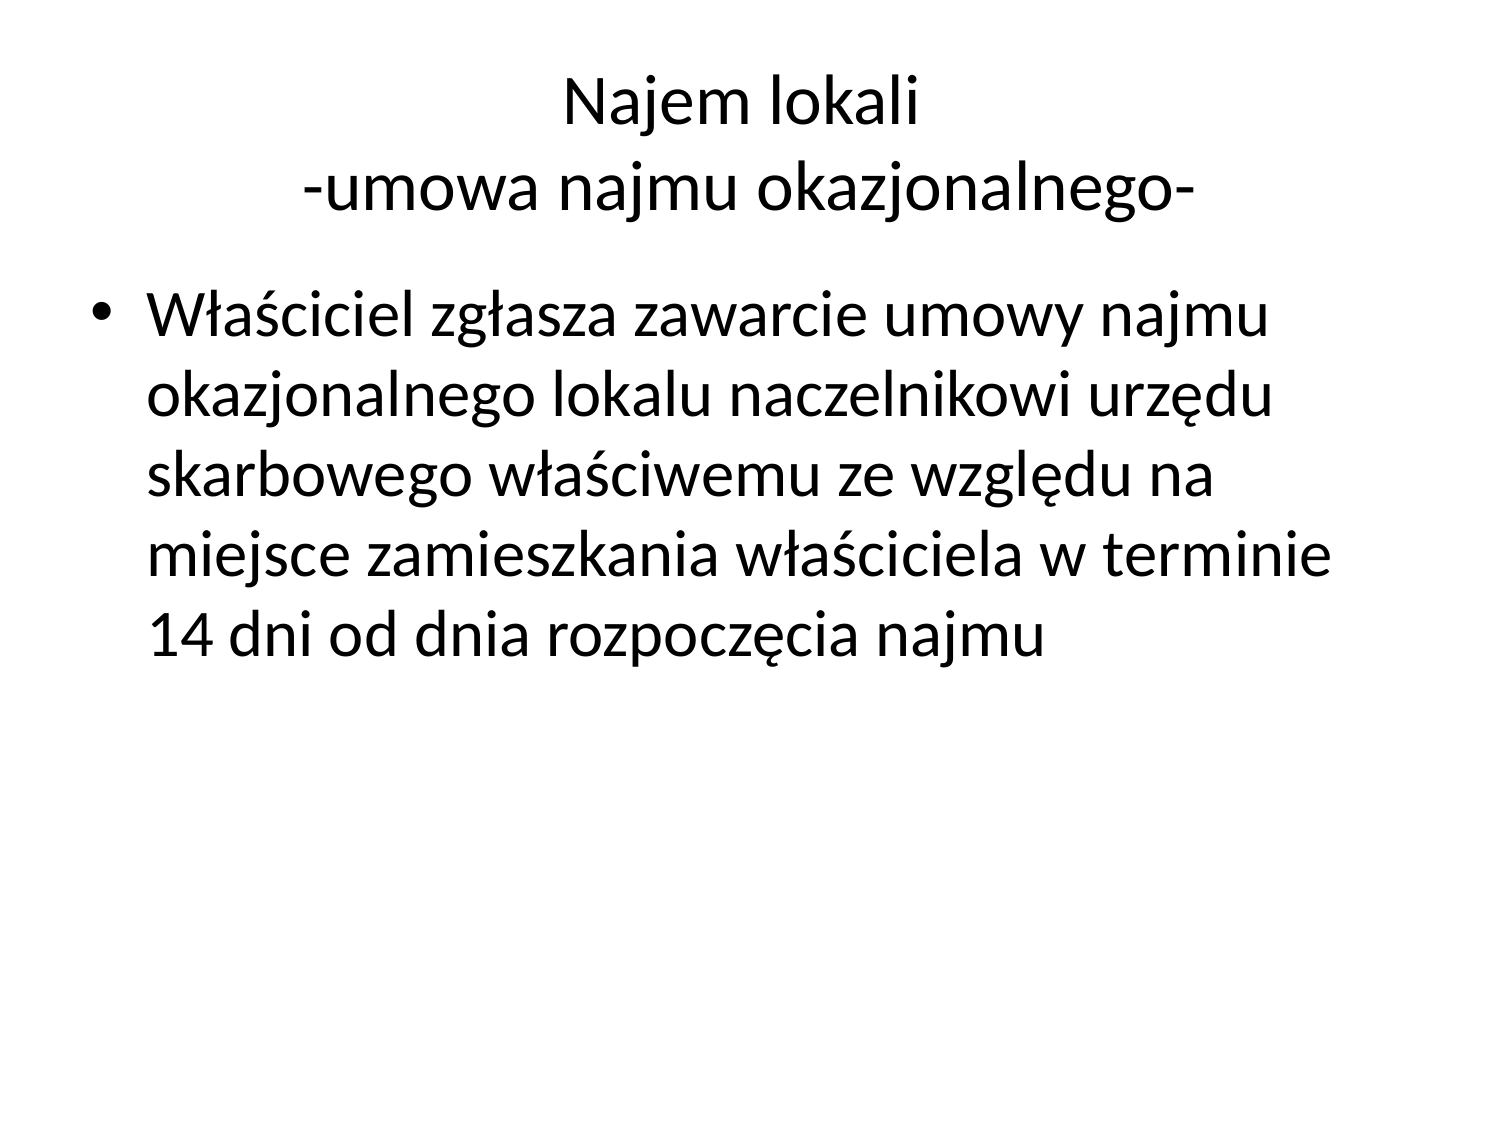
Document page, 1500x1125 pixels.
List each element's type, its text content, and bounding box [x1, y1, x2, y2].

title Najem lokali -umowa najmu okazjonalnego- [75, 45, 1425, 233]
list Właściciel zgłasza zawarcie umowy najmu okazjonalnego lokalu naczelnikowi urzędu skarbowego właściwemu ze względu na miejsce zamieszkania właściciela w terminie 14 dni od dnia rozpoczęcia najmu [75, 262, 1425, 1005]
